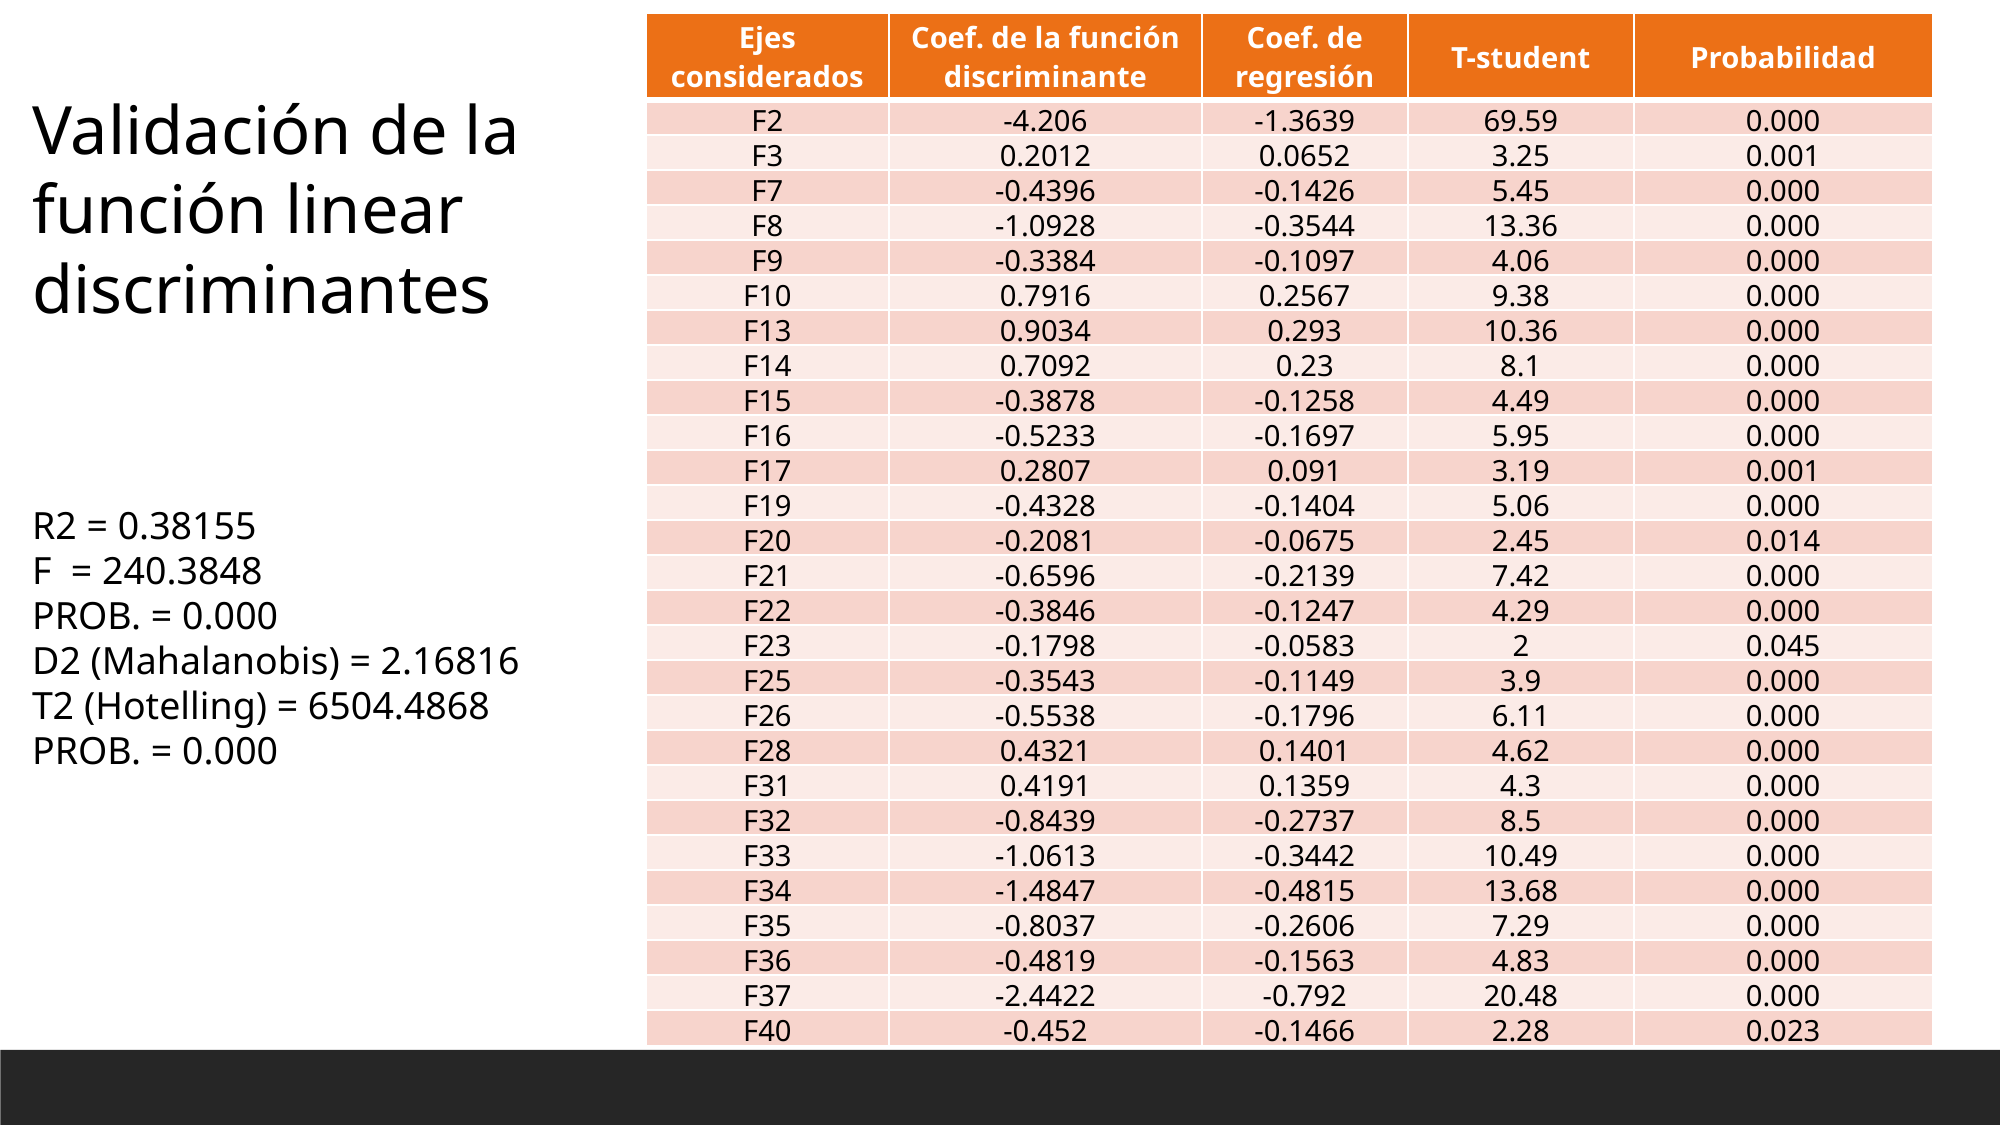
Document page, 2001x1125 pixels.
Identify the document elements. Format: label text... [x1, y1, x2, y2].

table_cell F23 [647, 626, 888, 659]
table_cell F31 [647, 766, 888, 799]
table_cell -0.8439 [890, 801, 1201, 834]
text_box R2 = 0.38155 F = 240.3848 PROB. = 0.000 D2 (Mahalanobis) = 2.16816 T2 (Hotelling) = 6504.4868 PROB. = 0.000 [17, 449, 645, 780]
table_cell 0.000 [1635, 171, 1932, 204]
table_cell 3.9 [1409, 661, 1633, 694]
table_cell 0.000 [1635, 801, 1932, 834]
table_cell F15 [647, 381, 888, 414]
text_box Validación de la función linear discriminantes [17, 80, 645, 335]
table_cell 0.2012 [890, 136, 1201, 169]
table_cell -4.206 [890, 103, 1201, 134]
table_cell 0.000 [1635, 871, 1932, 904]
table_cell 0.023 [1635, 1011, 1932, 1045]
table_cell -0.2606 [1203, 906, 1407, 939]
table_cell -0.1697 [1203, 416, 1407, 449]
table_cell 2 [1409, 626, 1633, 659]
table_cell F26 [647, 696, 888, 729]
table_cell -1.0928 [890, 206, 1201, 239]
table_cell -0.0675 [1203, 521, 1407, 554]
table_cell F37 [647, 976, 888, 1009]
table_cell -0.1466 [1203, 1011, 1407, 1045]
table_cell 7.29 [1409, 906, 1633, 939]
table_cell F21 [647, 556, 888, 589]
table_cell 0.7092 [890, 346, 1201, 379]
table_cell -0.452 [890, 1011, 1201, 1045]
table_cell -0.1563 [1203, 941, 1407, 974]
table_cell F3 [647, 136, 888, 169]
table_cell 0.2567 [1203, 276, 1407, 309]
table_cell 0.1401 [1203, 731, 1407, 764]
table_cell -0.0583 [1203, 626, 1407, 659]
table_cell 4.49 [1409, 381, 1633, 414]
table_cell -0.3543 [890, 661, 1201, 694]
table_cell -1.3639 [1203, 103, 1407, 134]
table_cell -0.1258 [1203, 381, 1407, 414]
table_cell F35 [647, 906, 888, 939]
table_cell F25 [647, 661, 888, 694]
table_cell -0.792 [1203, 976, 1407, 1009]
table_cell 0.001 [1635, 451, 1932, 484]
table_cell -2.4422 [890, 976, 1201, 1009]
table_cell -0.2737 [1203, 801, 1407, 834]
table_cell 0.293 [1203, 311, 1407, 344]
table_cell 7.42 [1409, 556, 1633, 589]
table_cell 3.25 [1409, 136, 1633, 169]
table_cell F16 [647, 416, 888, 449]
table_cell -0.3384 [890, 241, 1201, 274]
table_cell 0.014 [1635, 521, 1932, 554]
table_cell F10 [647, 276, 888, 309]
table_cell -0.3442 [1203, 836, 1407, 869]
table_cell 4.29 [1409, 591, 1633, 624]
table_cell 13.36 [1409, 206, 1633, 239]
table_cell 5.95 [1409, 416, 1633, 449]
table_cell 0.000 [1635, 766, 1932, 799]
table_cell -0.1247 [1203, 591, 1407, 624]
table_cell 0.000 [1635, 556, 1932, 589]
table_cell 3.19 [1409, 451, 1633, 484]
table_cell 0.000 [1635, 416, 1932, 449]
table_cell 4.62 [1409, 731, 1633, 764]
table_cell -0.4396 [890, 171, 1201, 204]
table_cell -0.1796 [1203, 696, 1407, 729]
table_cell 0.7916 [890, 276, 1201, 309]
table_cell 0.000 [1635, 486, 1932, 519]
table_cell 2.28 [1409, 1011, 1633, 1045]
table_cell 9.38 [1409, 276, 1633, 309]
table_cell F13 [647, 311, 888, 344]
table_cell F32 [647, 801, 888, 834]
table_cell 0.1359 [1203, 766, 1407, 799]
table_cell -0.5538 [890, 696, 1201, 729]
table_header Coef. de la función discriminante [890, 14, 1201, 97]
table_cell F8 [647, 206, 888, 239]
table_cell 13.68 [1409, 871, 1633, 904]
table_cell F2 [647, 103, 888, 134]
table_cell F14 [647, 346, 888, 379]
table_cell -0.1404 [1203, 486, 1407, 519]
table_header Probabilidad [1635, 14, 1932, 97]
table_cell 4.3 [1409, 766, 1633, 799]
table_cell F19 [647, 486, 888, 519]
table_cell 10.49 [1409, 836, 1633, 869]
table_cell 0.000 [1635, 941, 1932, 974]
table_cell -0.3878 [890, 381, 1201, 414]
table_cell 0.000 [1635, 836, 1932, 869]
table_cell F17 [647, 451, 888, 484]
table_cell -0.5233 [890, 416, 1201, 449]
table_cell -1.4847 [890, 871, 1201, 904]
table_cell 0.001 [1635, 136, 1932, 169]
table_cell F33 [647, 836, 888, 869]
table_cell -1.0613 [890, 836, 1201, 869]
table_cell 0.000 [1635, 346, 1932, 379]
table_header T-student [1409, 14, 1633, 97]
table_cell 0.4191 [890, 766, 1201, 799]
table_cell 0.091 [1203, 451, 1407, 484]
table_cell 0.000 [1635, 103, 1932, 134]
table_cell 69.59 [1409, 103, 1633, 134]
table_cell 4.06 [1409, 241, 1633, 274]
table_cell 0.000 [1635, 591, 1932, 624]
table_cell F9 [647, 241, 888, 274]
table_cell -0.6596 [890, 556, 1201, 589]
table_cell -0.3544 [1203, 206, 1407, 239]
table_cell 0.000 [1635, 731, 1932, 764]
table_cell 20.48 [1409, 976, 1633, 1009]
table_cell F36 [647, 941, 888, 974]
table_cell F40 [647, 1011, 888, 1045]
table_cell -0.4815 [1203, 871, 1407, 904]
table_header Ejes considerados [647, 14, 888, 97]
table_cell F28 [647, 731, 888, 764]
table_cell 4.83 [1409, 941, 1633, 974]
table_cell 0.000 [1635, 276, 1932, 309]
table_cell 0.000 [1635, 381, 1932, 414]
table_cell 0.9034 [890, 311, 1201, 344]
table_cell F34 [647, 871, 888, 904]
table_cell 10.36 [1409, 311, 1633, 344]
table_cell 5.06 [1409, 486, 1633, 519]
table_cell -0.2139 [1203, 556, 1407, 589]
table_cell F20 [647, 521, 888, 554]
table_cell 6.11 [1409, 696, 1633, 729]
table_cell 2.45 [1409, 521, 1633, 554]
table_cell -0.4328 [890, 486, 1201, 519]
table_cell -0.8037 [890, 906, 1201, 939]
table_cell 0.4321 [890, 731, 1201, 764]
table_cell 0.045 [1635, 626, 1932, 659]
table_cell 0.000 [1635, 241, 1932, 274]
table_header Coef. de regresión [1203, 14, 1407, 97]
table_cell -0.1798 [890, 626, 1201, 659]
table_cell -0.2081 [890, 521, 1201, 554]
table_cell -0.3846 [890, 591, 1201, 624]
table_cell 0.000 [1635, 906, 1932, 939]
table_cell 0.000 [1635, 311, 1932, 344]
table_cell 0.000 [1635, 696, 1932, 729]
table_cell -0.1149 [1203, 661, 1407, 694]
table_cell 0.2807 [890, 451, 1201, 484]
table_cell 8.1 [1409, 346, 1633, 379]
table_cell 0.000 [1635, 206, 1932, 239]
table_cell -0.4819 [890, 941, 1201, 974]
table_cell 5.45 [1409, 171, 1633, 204]
table_cell 0.0652 [1203, 136, 1407, 169]
table_cell 0.000 [1635, 661, 1932, 694]
table_cell 0.000 [1635, 976, 1932, 1009]
table_cell 8.5 [1409, 801, 1633, 834]
table_cell F22 [647, 591, 888, 624]
table_cell -0.1426 [1203, 171, 1407, 204]
table_cell F7 [647, 171, 888, 204]
table_cell -0.1097 [1203, 241, 1407, 274]
table_cell 0.23 [1203, 346, 1407, 379]
